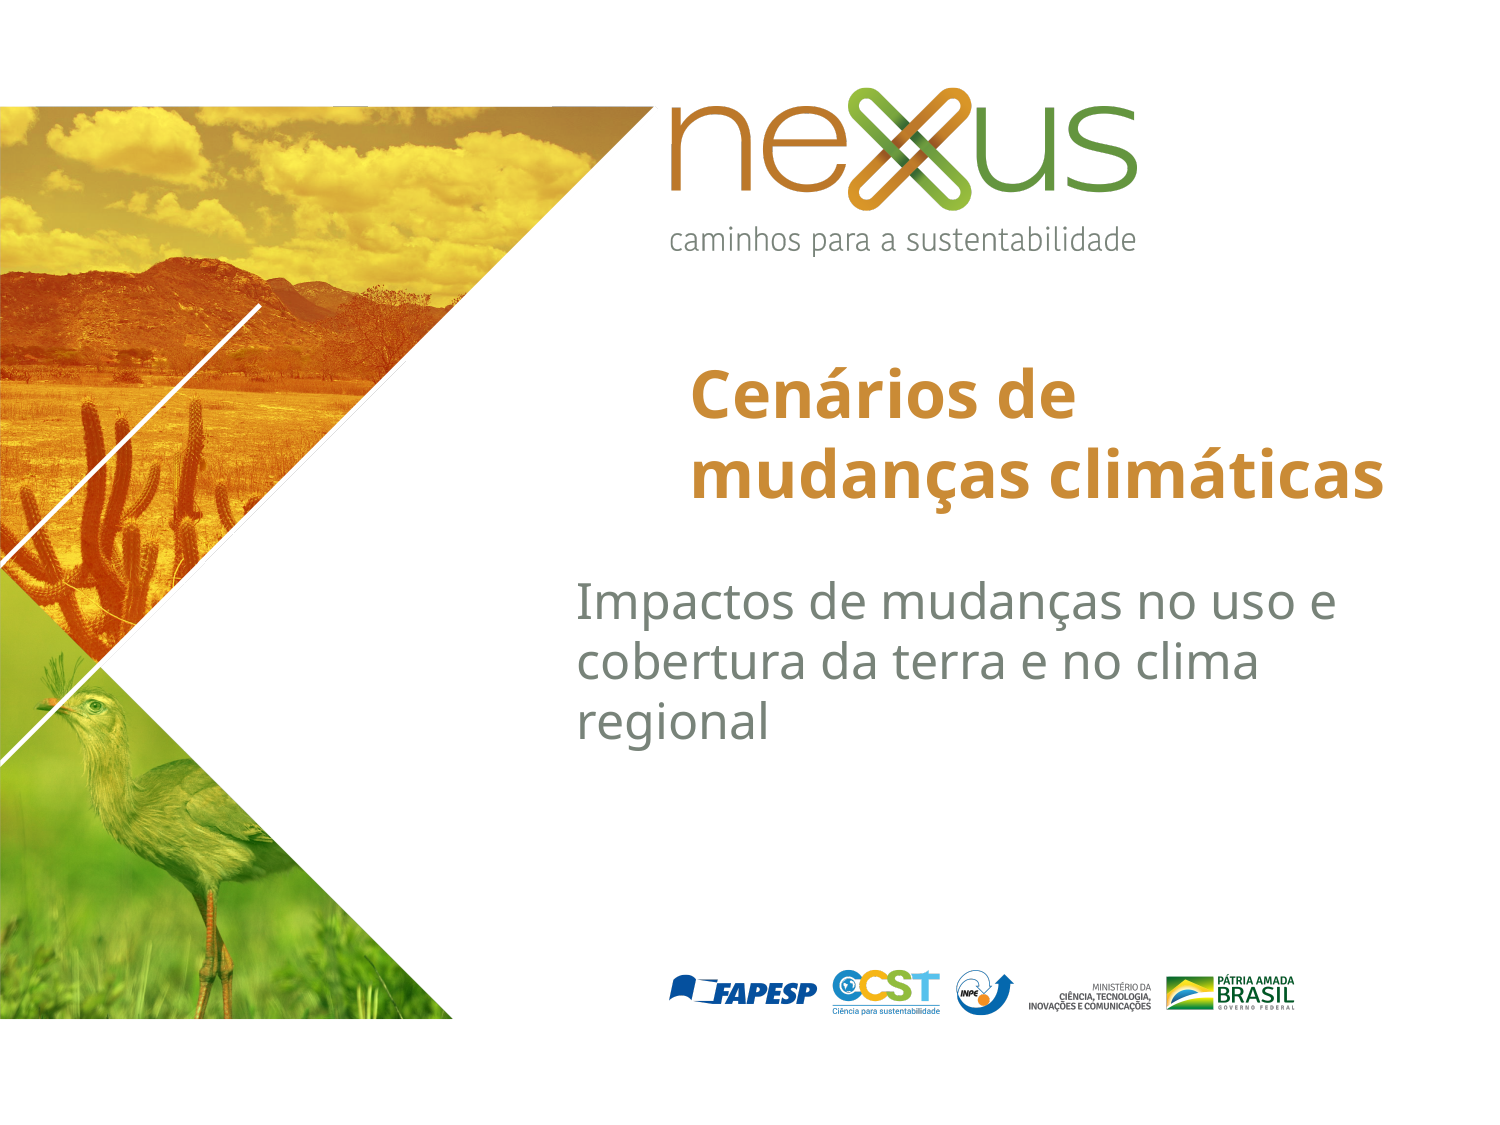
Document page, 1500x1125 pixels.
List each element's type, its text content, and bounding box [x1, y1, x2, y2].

picture [0, 0, 1332, 1125]
text_box Impactos de mudanças no uso e cobertura da terra e no clima regional [675, 562, 1457, 757]
text_box Cenários de mudanças climáticas [675, 344, 1434, 520]
